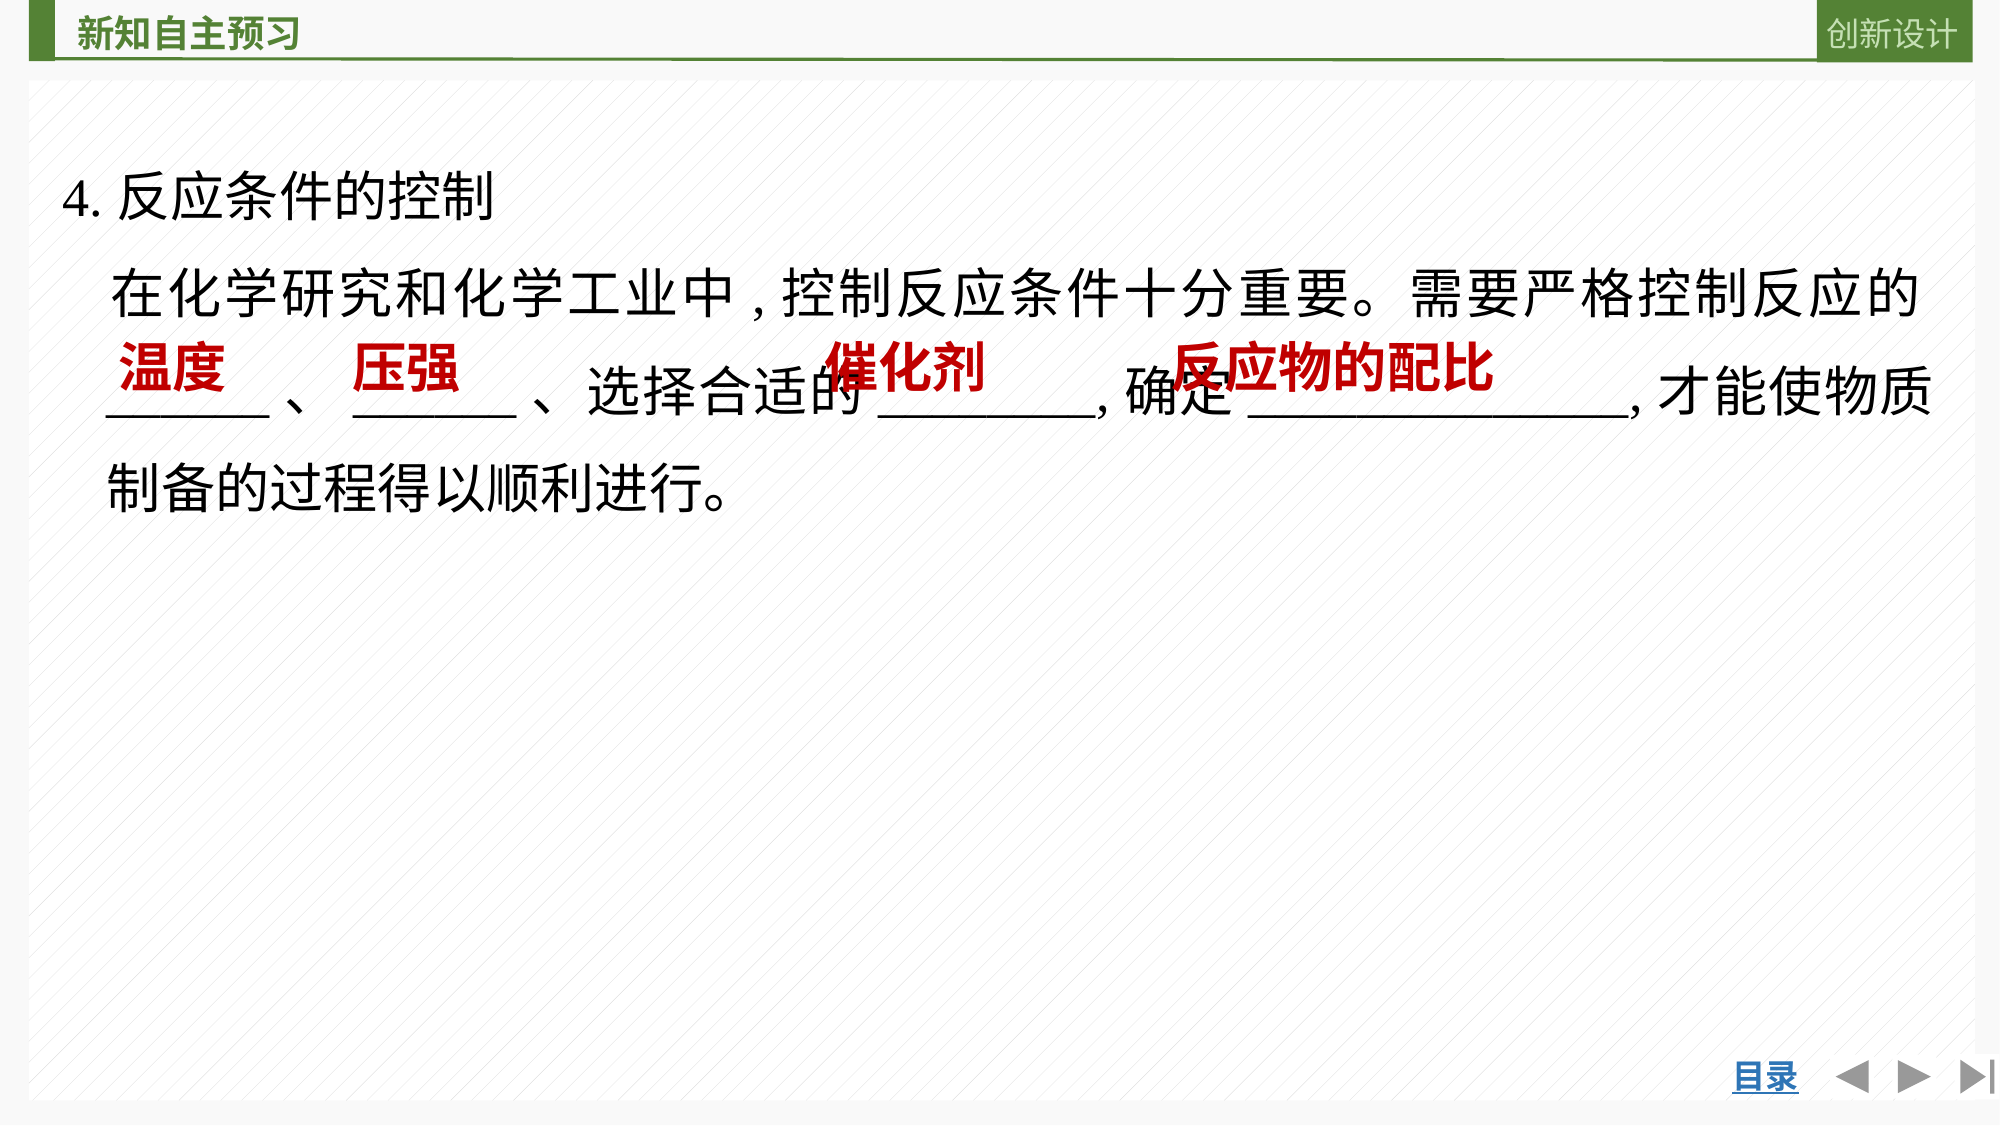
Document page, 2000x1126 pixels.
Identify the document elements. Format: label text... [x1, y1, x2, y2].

text_box 温度 [103, 326, 243, 407]
text_box 催化剂 [809, 326, 1002, 407]
text_box 4.反应条件的控制 在化学研究和化学工业中,控制反应条件十分重要。需要严格控制反应的______、______、选择合适的________,确定______________,才能使物质制备的过程得以顺利进行。 [42, 119, 1955, 530]
text_box 反应物的配比 [1155, 326, 1511, 407]
text_box 压强 [337, 326, 476, 407]
